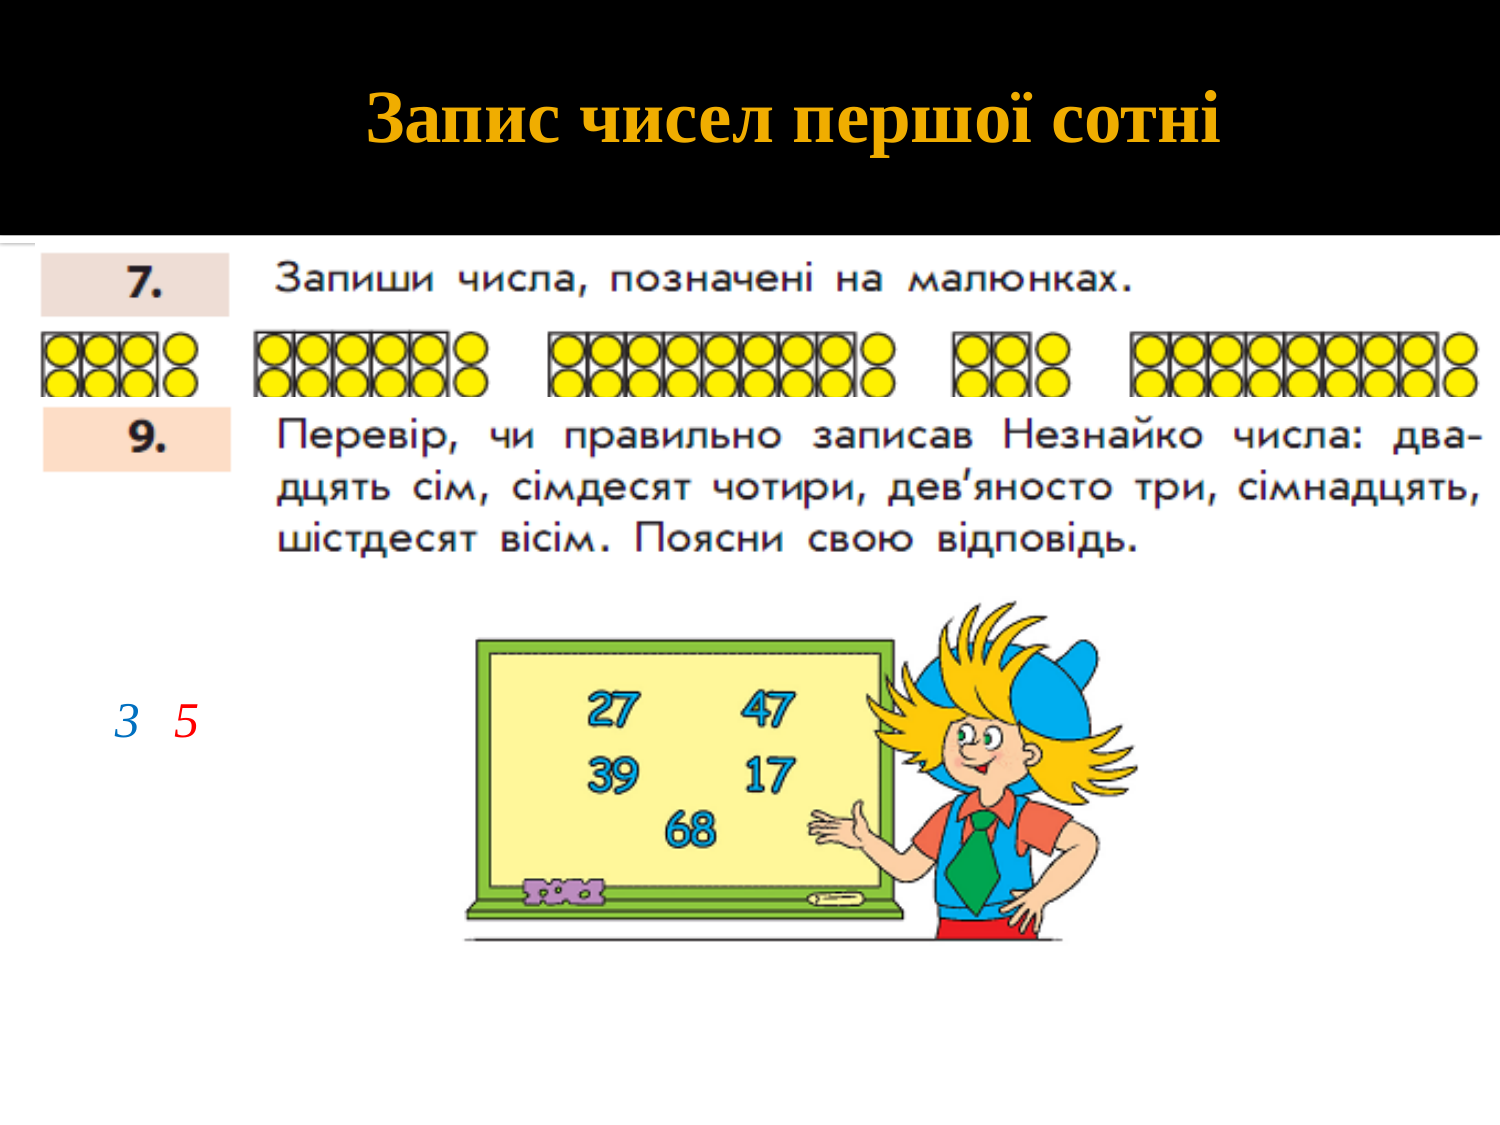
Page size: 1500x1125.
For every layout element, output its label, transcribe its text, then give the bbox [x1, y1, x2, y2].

picture [35, 397, 1500, 948]
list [35, 243, 1500, 396]
title Запис чисел першої сотні [152, 37, 1428, 188]
